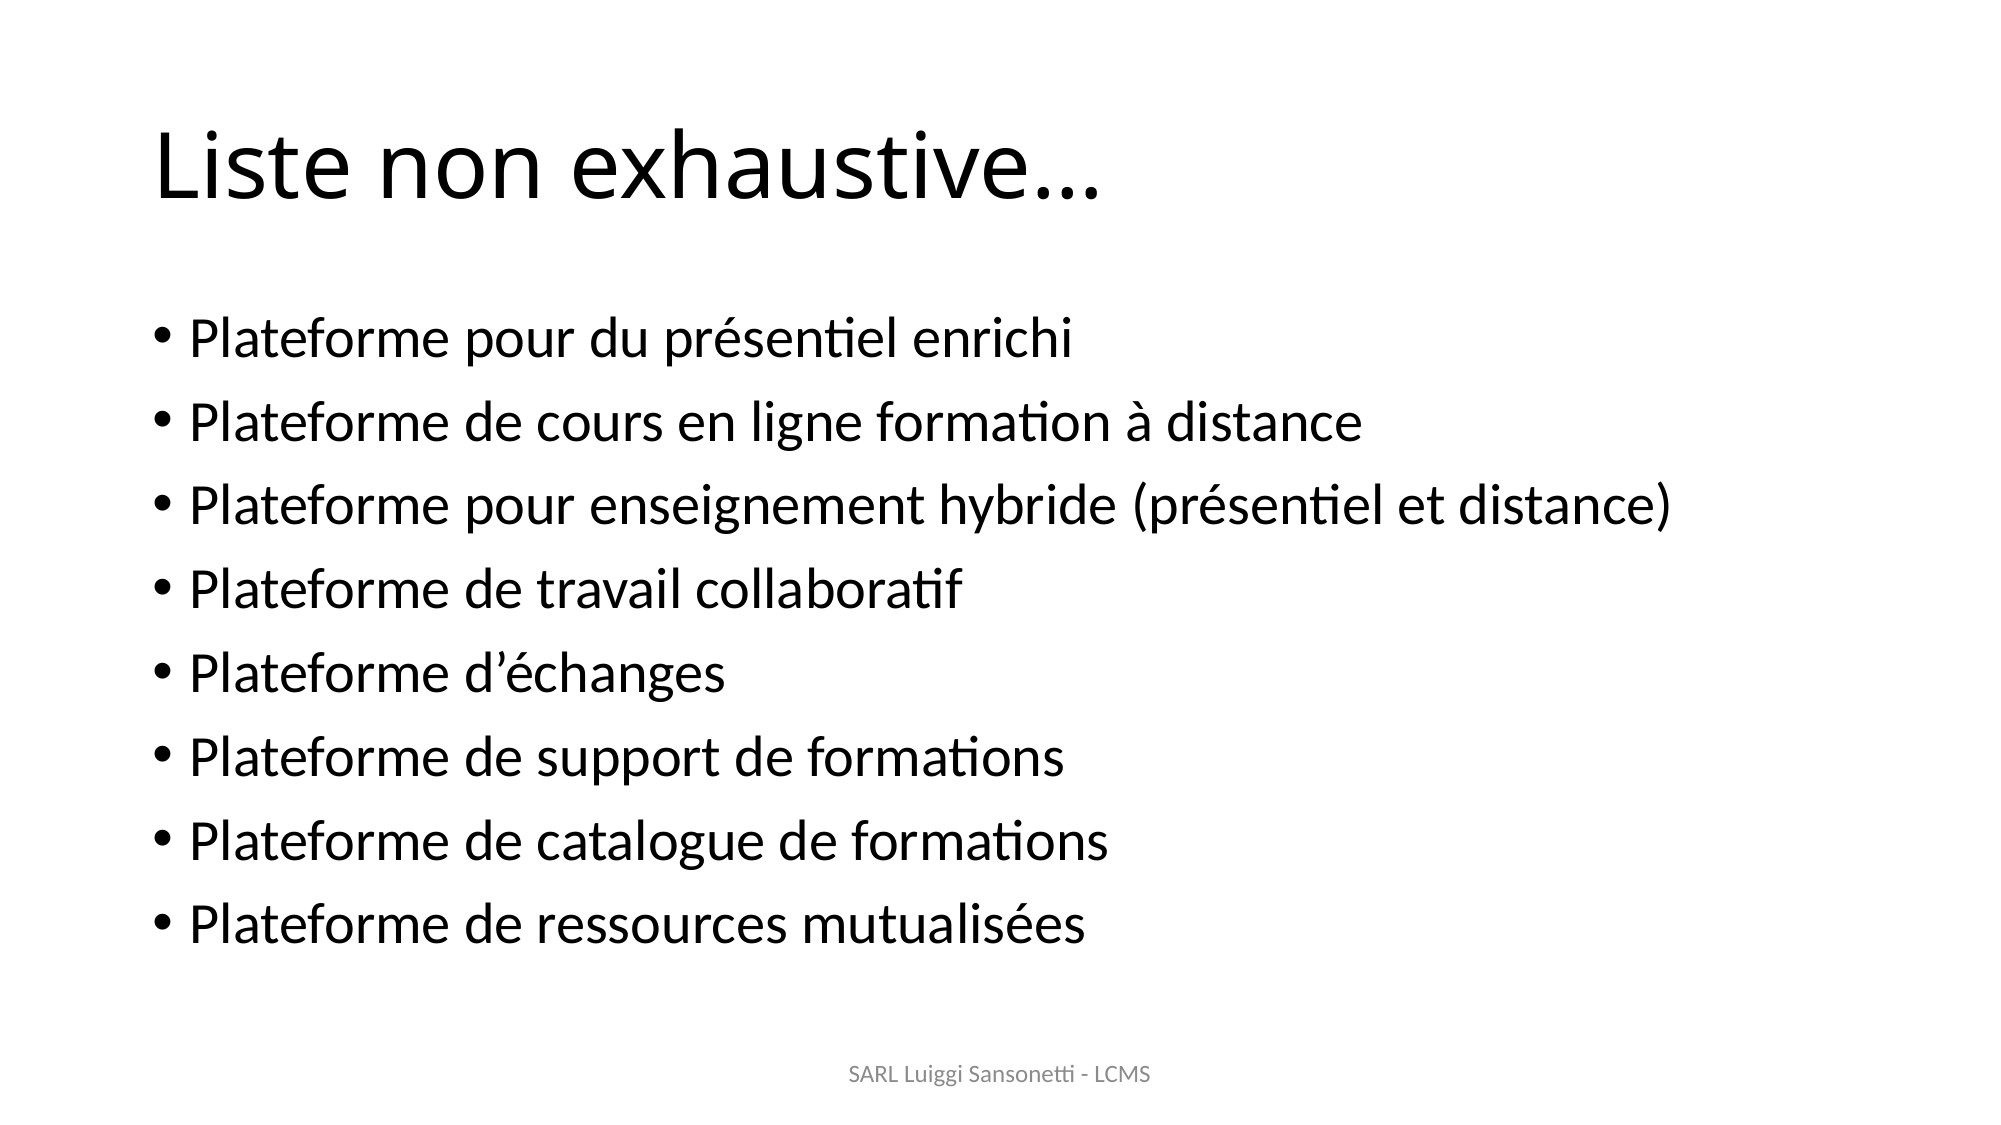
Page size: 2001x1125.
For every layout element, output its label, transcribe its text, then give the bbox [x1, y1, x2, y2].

list Plateforme pour du présentiel enrichi Plateforme de cours en ligne formation à distance Plateforme pour enseignement hybride (présentiel et distance) Plateforme de travail collaboratif Plateforme d’échanges Plateforme de support de formations Plateforme de catalogue de formations Plateforme de ressources mutualisées [137, 299, 1863, 1014]
footer SARL Luiggi Sansonetti - LCMS [662, 1042, 1338, 1103]
title Liste non exhaustive… [137, 59, 1863, 278]
